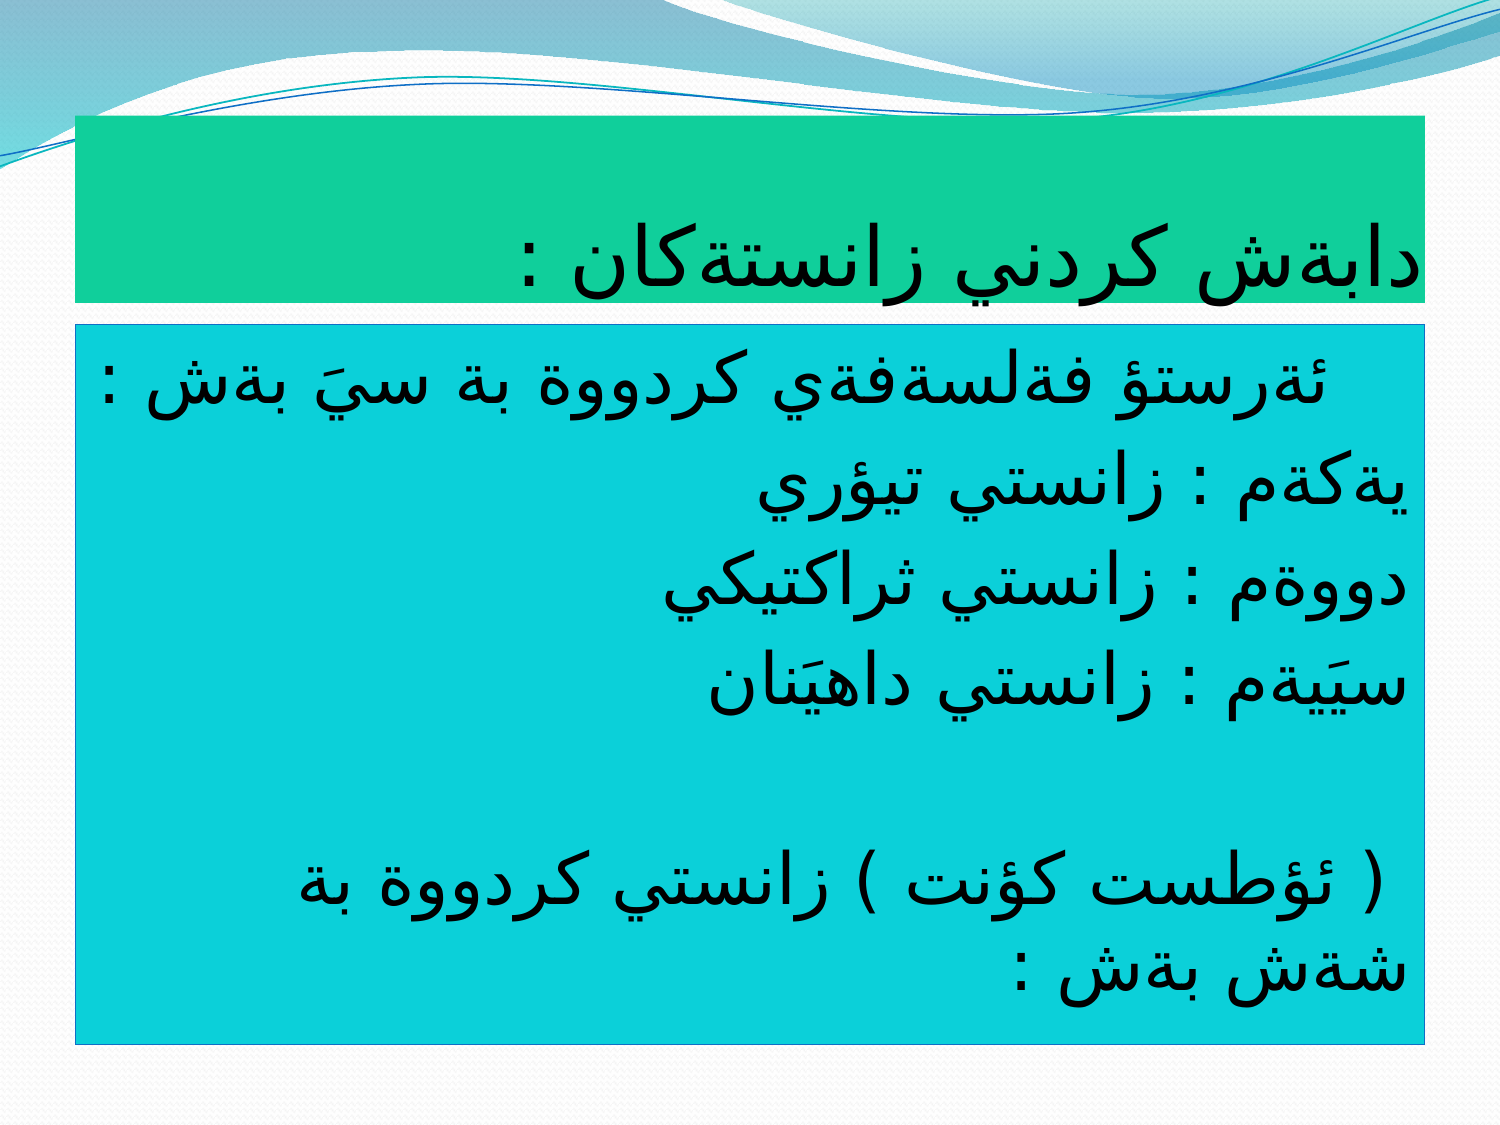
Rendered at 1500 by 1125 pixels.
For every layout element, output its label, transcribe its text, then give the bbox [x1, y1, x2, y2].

title دابةش كردني زانستةكان : [75, 115, 1425, 303]
list ئةرستؤ فةلسةفةي كردووة بة سيَ بةش : يةكةم : زانستي تيؤري دووةم : زانستي ثراكتيكي سيَيةم : زانستي داهيَنان ( ئؤطست كؤنت ) زانستي كردووة بة شةش بةش : [75, 324, 1425, 1045]
